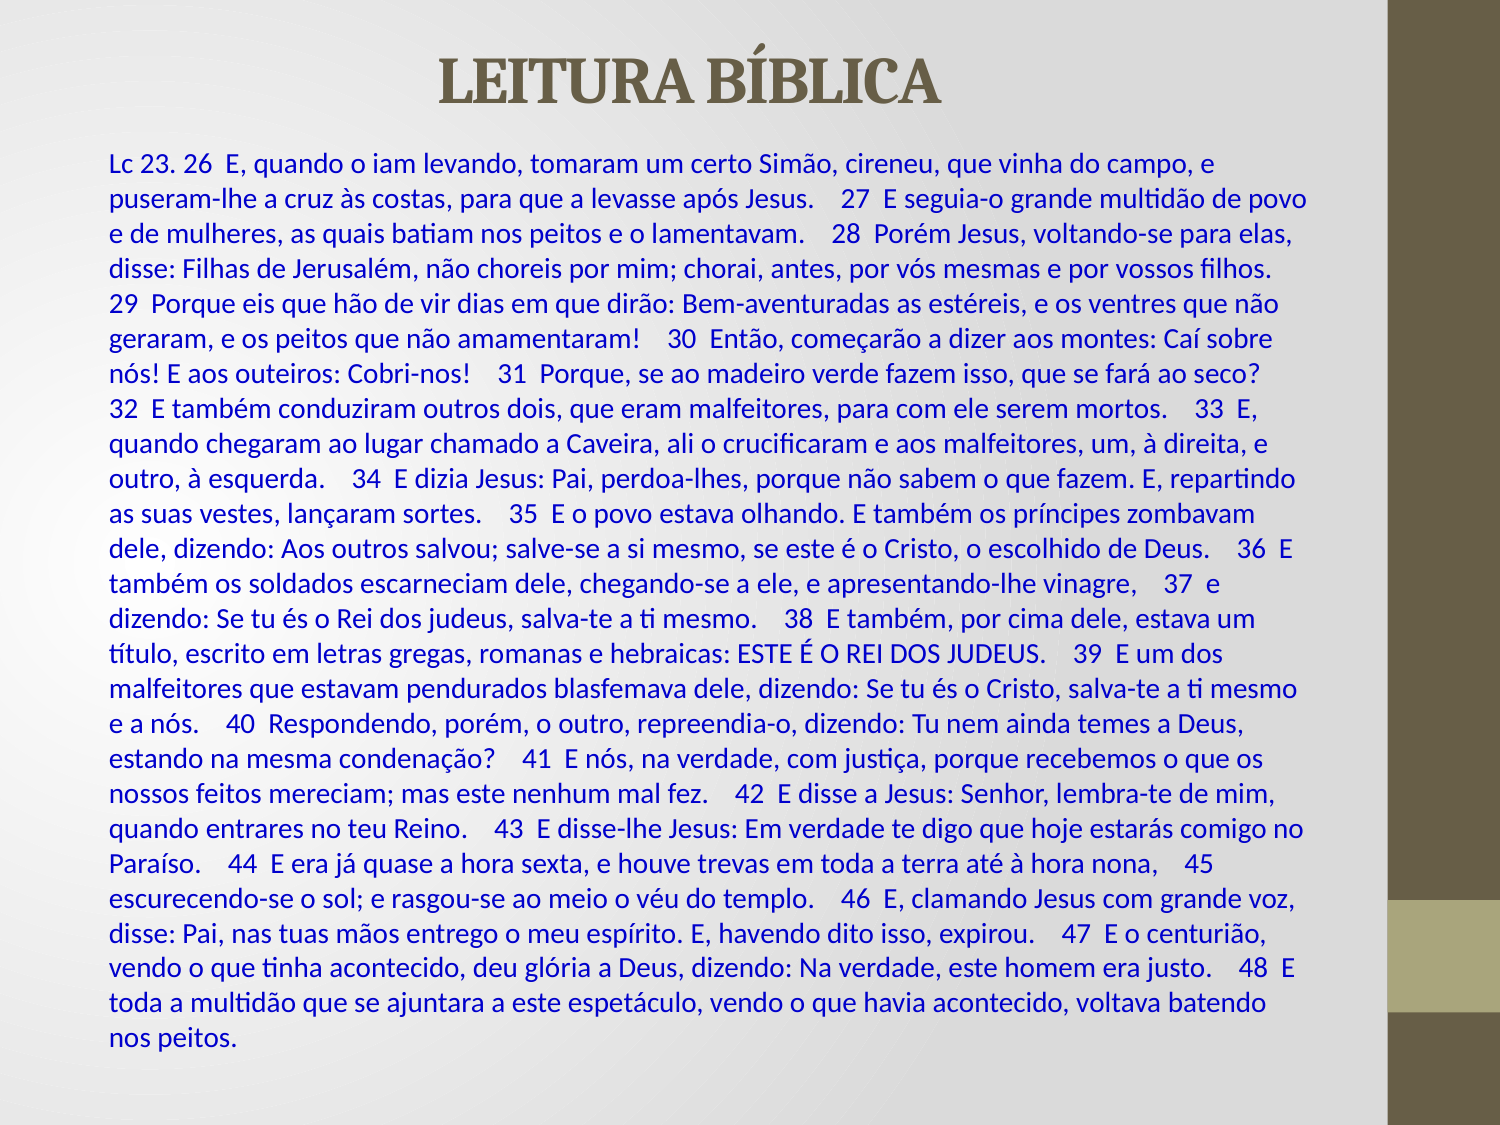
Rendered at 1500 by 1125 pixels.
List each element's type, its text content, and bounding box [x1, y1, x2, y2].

list Lc 23. 26 E, quando o iam levando, tomaram um certo Simão, cireneu, que vinha do campo, e puseram-lhe a cruz às costas, para que a levasse após Jesus. 27 E seguia-o grande multidão de povo e de mulheres, as quais batiam nos peitos e o lamentavam. 28 Porém Jesus, voltando-se para elas, disse: Filhas de Jerusalém, não choreis por mim; chorai, antes, por vós mesmas e por vossos filhos. 29 Porque eis que hão de vir dias em que dirão: Bem-aventuradas as estéreis, e os ventres que não geraram, e os peitos que não amamentaram! 30 Então, começarão a dizer aos montes: Caí sobre nós! E aos outeiros: Cobri-nos! 31 Porque, se ao madeiro verde fazem isso, que se fará ao seco? 32 E também conduziram outros dois, que eram malfeitores, para com ele serem mortos. 33 E, quando chegaram ao lugar chamado a Caveira, ali o crucificaram e aos malfeitores, um, à direita, e outro, à esquerda. 34 E dizia Jesus: Pai, perdoa-lhes, porque não sabem o que fazem. E, repartindo as suas vestes, lançaram sortes. 35 E o povo estava olhando. E também os príncipes zombavam dele, dizendo: Aos outros salvou; salve-se a si mesmo, se este é o Cristo, o escolhido de Deus. 36 E também os soldados escarneciam dele, chegando-se a ele, e apresentando-lhe vinagre, 37 e dizendo: Se tu és o Rei dos judeus, salva-te a ti mesmo. 38 E também, por cima dele, estava um título, escrito em letras gregas, romanas e hebraicas: ESTE É O REI DOS JUDEUS. 39 E um dos malfeitores que estavam pendurados blasfemava dele, dizendo: Se tu és o Cristo, salva-te a ti mesmo e a nós. 40 Respondendo, porém, o outro, repreendia-o, dizendo: Tu nem ainda temes a Deus, estando na mesma condenação? 41 E nós, na verdade, com justiça, porque recebemos o que os nossos feitos mereciam; mas este nenhum mal fez. 42 E disse a Jesus: Senhor, lembra-te de mim, quando entrares no teu Reino. 43 E disse-lhe Jesus: Em verdade te digo que hoje estarás comigo no Paraíso. 44 E era já quase a hora sexta, e houve trevas em toda a terra até à hora nona, 45 escurecendo-se o sol; e rasgou-se ao meio o véu do templo. 46 E, clamando Jesus com grande voz, disse: Pai, nas tuas mãos entrego o meu espírito. E, havendo dito isso, expirou. 47 E o centurião, vendo o que tinha acontecido, deu glória a Deus, dizendo: Na verdade, este homem era justo. 48 E toda a multidão que se ajuntara a este espetáculo, vendo o que havia acontecido, voltava batendo nos peitos. [75, 137, 1325, 1050]
title LEITURA BÍBLICA [64, 19, 1315, 135]
